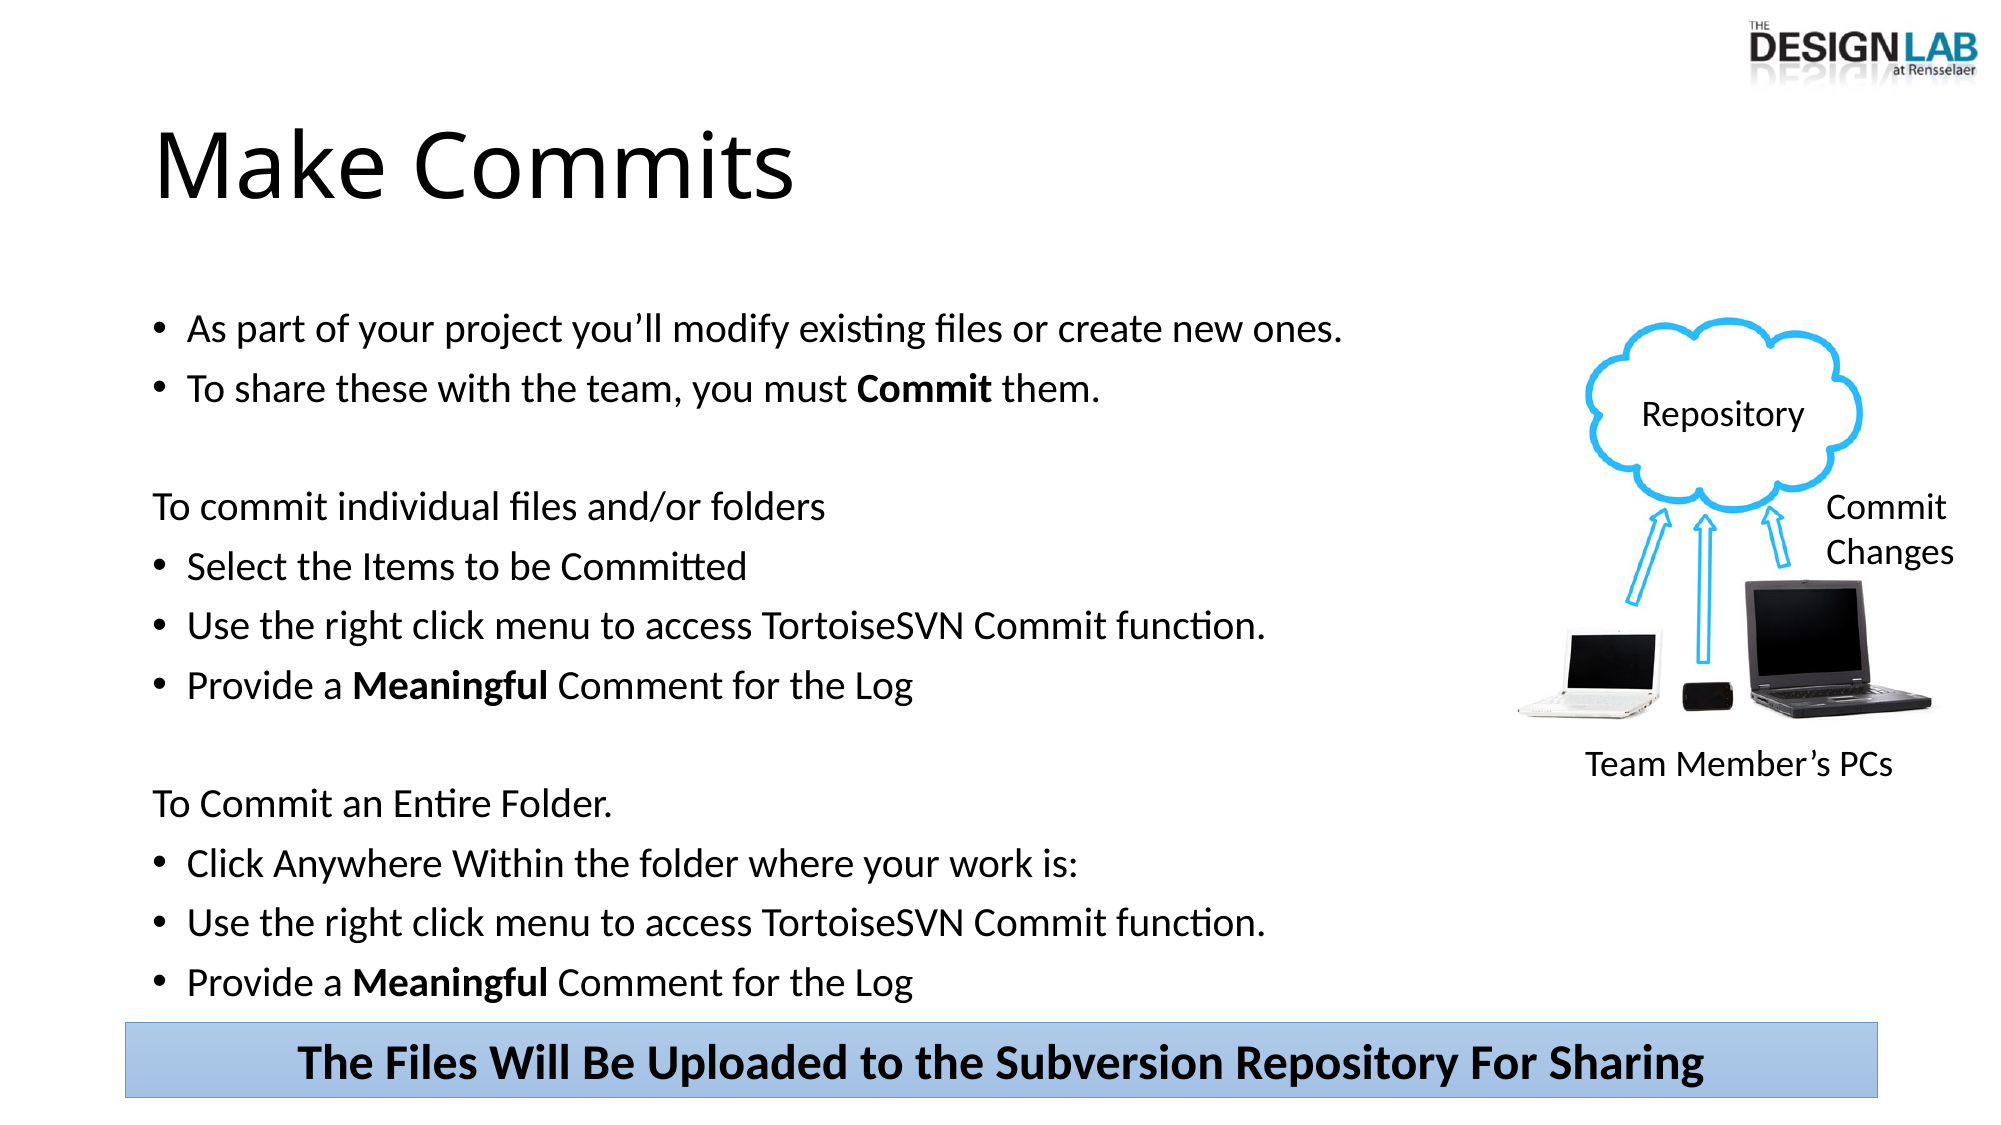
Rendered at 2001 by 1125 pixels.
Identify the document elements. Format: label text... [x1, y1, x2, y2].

title Make Commits [137, 59, 1863, 278]
picture [1749, 21, 1978, 94]
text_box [1506, 277, 1971, 786]
text_box The Files Will Be Uploaded to the Subversion Repository For Sharing [125, 1022, 1878, 1098]
list As part of your project you’ll modify existing files or create new ones. To share these with the team, you must Commit them. To commit individual files and/or folders Select the Items to be Committed Use the right click menu to access TortoiseSVN Commit function. Provide a Meaningful Comment for the Log To Commit an Entire Folder. Click Anywhere Within the folder where your work is: Use the right click menu to access TortoiseSVN Commit function. Provide a Meaningful Comment for the Log [137, 299, 1863, 1014]
